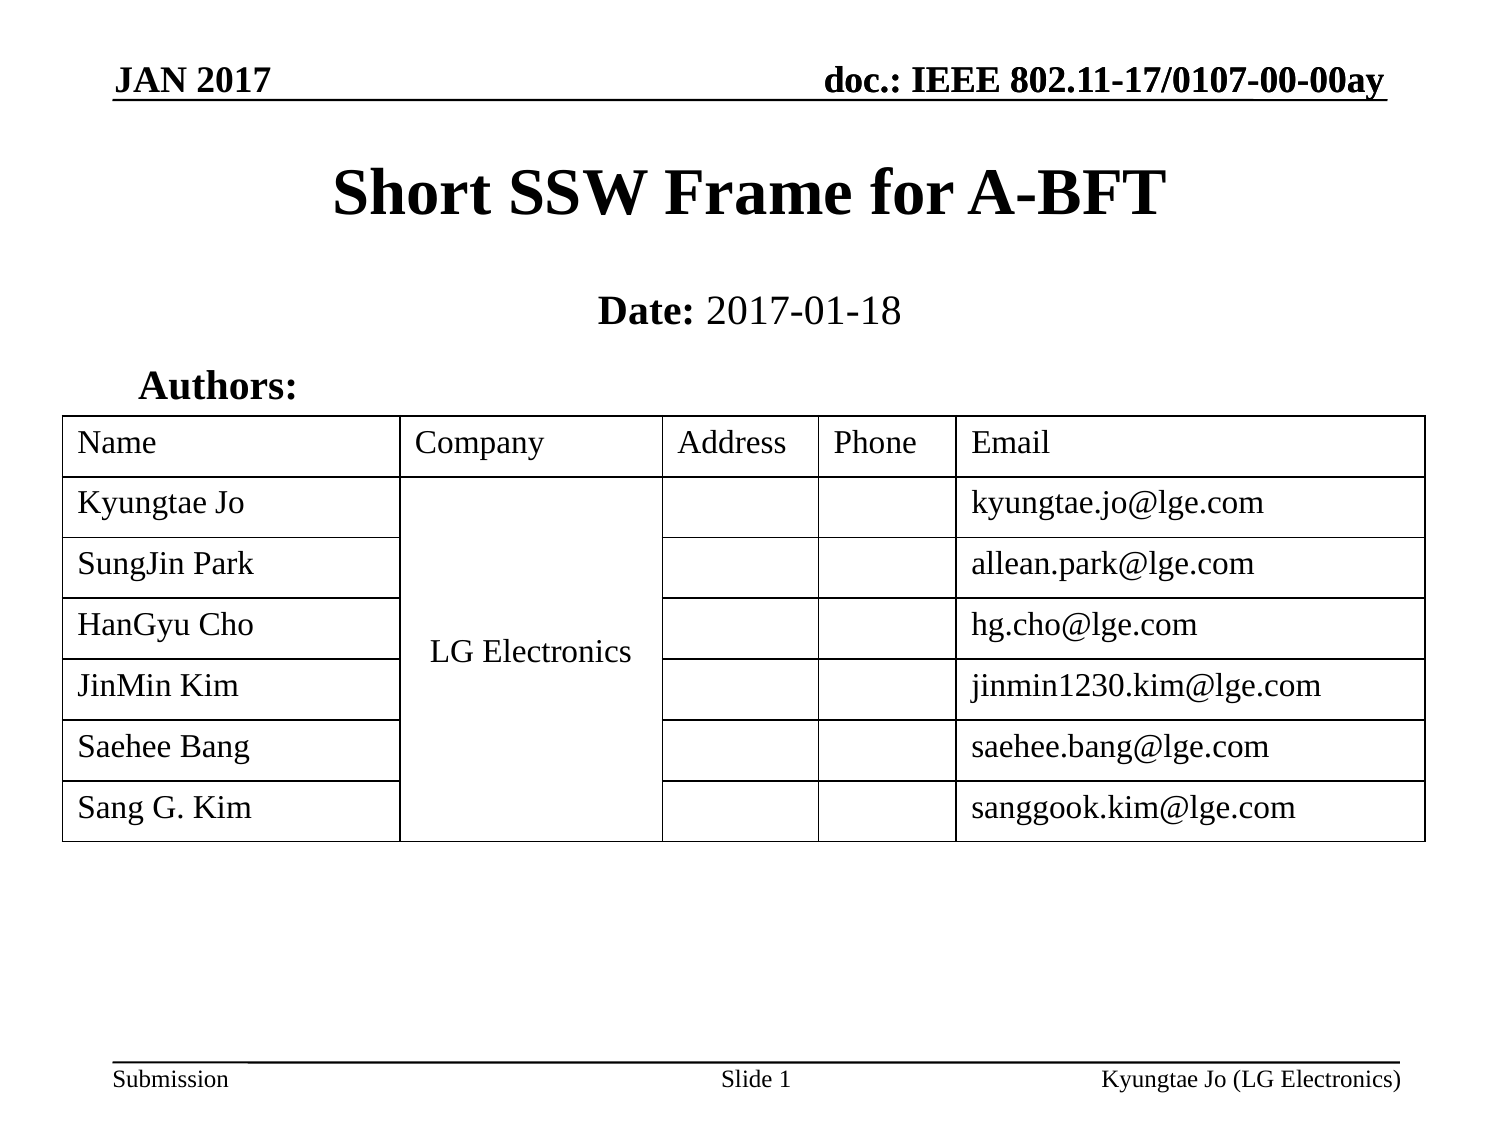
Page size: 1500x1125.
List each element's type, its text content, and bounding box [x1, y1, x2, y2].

table_cell [663, 660, 818, 719]
table_cell Kyungtae Jo [63, 478, 399, 537]
table_cell jinmin1230.kim@lge.com [957, 660, 1424, 719]
table_cell [819, 599, 955, 658]
table_cell [663, 478, 818, 537]
table_header Phone [819, 417, 955, 476]
table_cell HanGyu Cho [63, 599, 399, 658]
slide_number Slide 1 [712, 1061, 800, 1093]
table_header Company [401, 417, 662, 476]
table_header Name [63, 417, 399, 476]
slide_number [114, 54, 274, 101]
table_cell JinMin Kim [63, 660, 399, 719]
list Date: 2017-01-18 [112, 275, 1388, 338]
table_cell [819, 660, 955, 719]
table_cell SungJin Park [63, 538, 399, 597]
table_cell [819, 538, 955, 597]
table_cell hg.cho@lge.com [957, 599, 1424, 658]
table_cell [819, 721, 955, 780]
text_box Authors: [112, 349, 350, 413]
footer Kyungtae Jo (LG Electronics) [949, 1061, 1402, 1093]
title Short SSW Frame for A-BFT [112, 99, 1388, 275]
table_cell [819, 782, 955, 841]
table_header Address [663, 417, 818, 476]
table_cell Saehee Bang [63, 721, 399, 780]
table_cell allean.park@lge.com [957, 538, 1424, 597]
table_cell [819, 478, 955, 537]
table_cell [663, 721, 818, 780]
table_cell [663, 599, 818, 658]
table_cell Sang G. Kim [63, 782, 399, 841]
table_cell [663, 782, 818, 841]
table_cell saehee.bang@lge.com [957, 721, 1424, 780]
table_cell kyungtae.jo@lge.com [957, 478, 1424, 537]
table_cell LG Electronics [401, 478, 662, 841]
table_cell [663, 538, 818, 597]
table_cell sanggook.kim@lge.com [957, 782, 1424, 841]
table_header Email [957, 417, 1424, 476]
